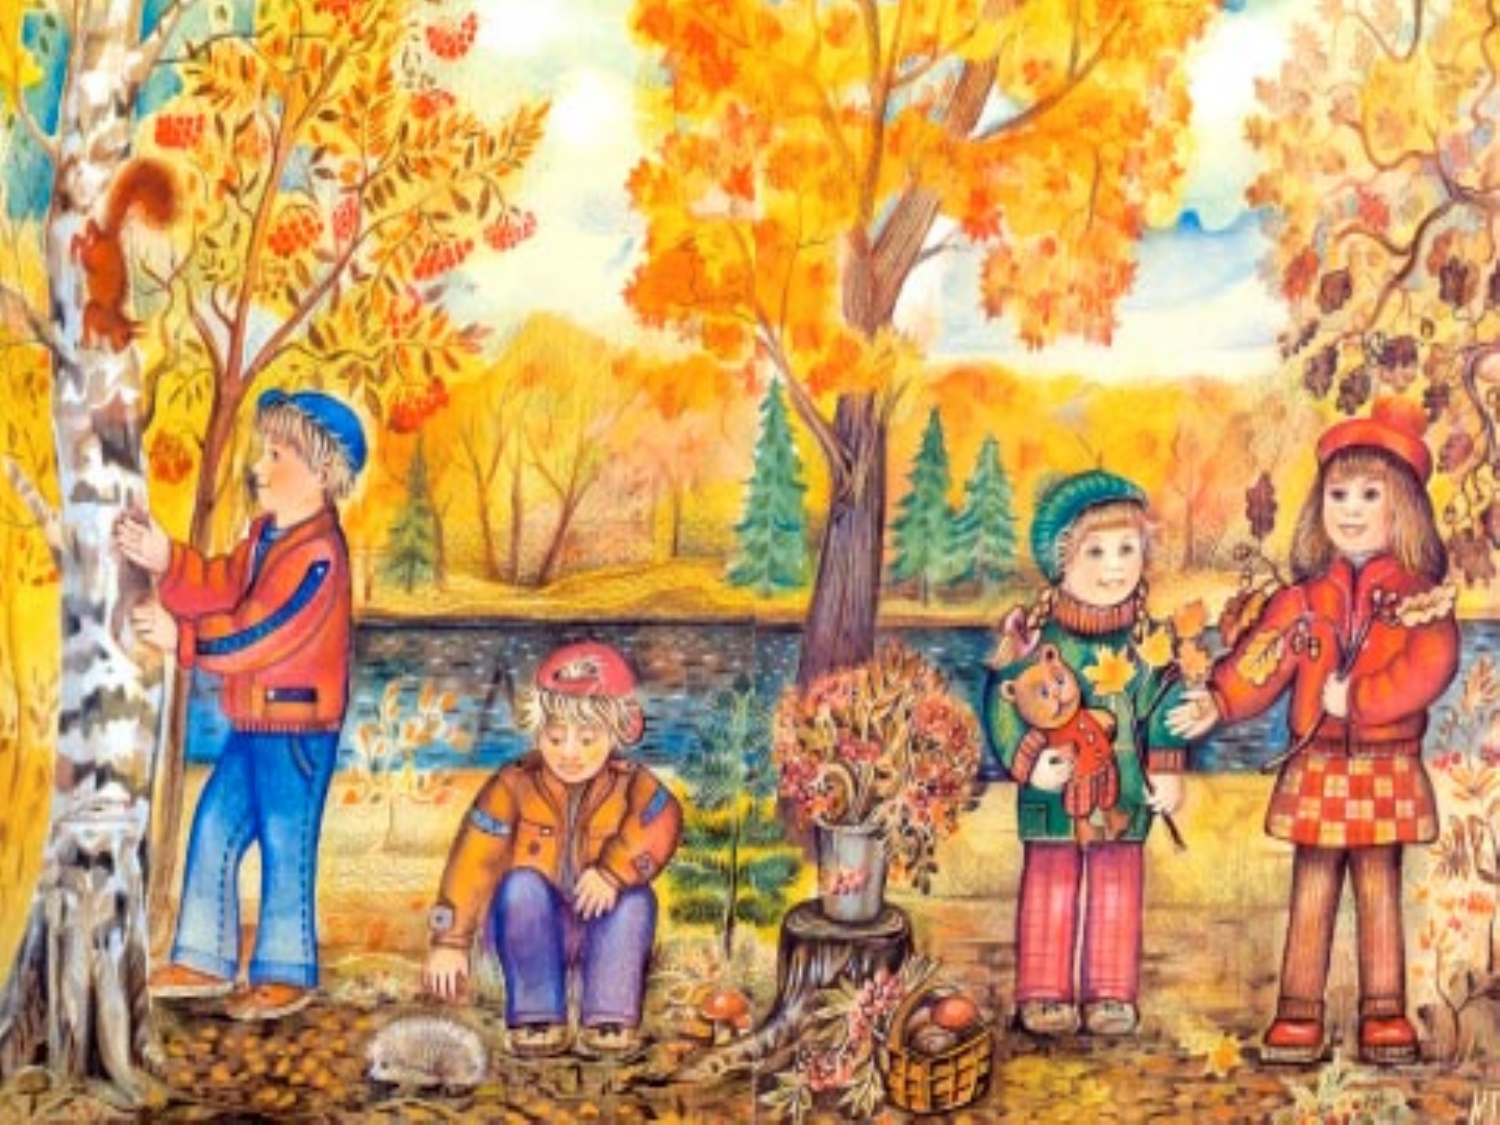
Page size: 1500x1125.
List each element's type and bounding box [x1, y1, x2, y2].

list [0, 0, 1500, 1125]
